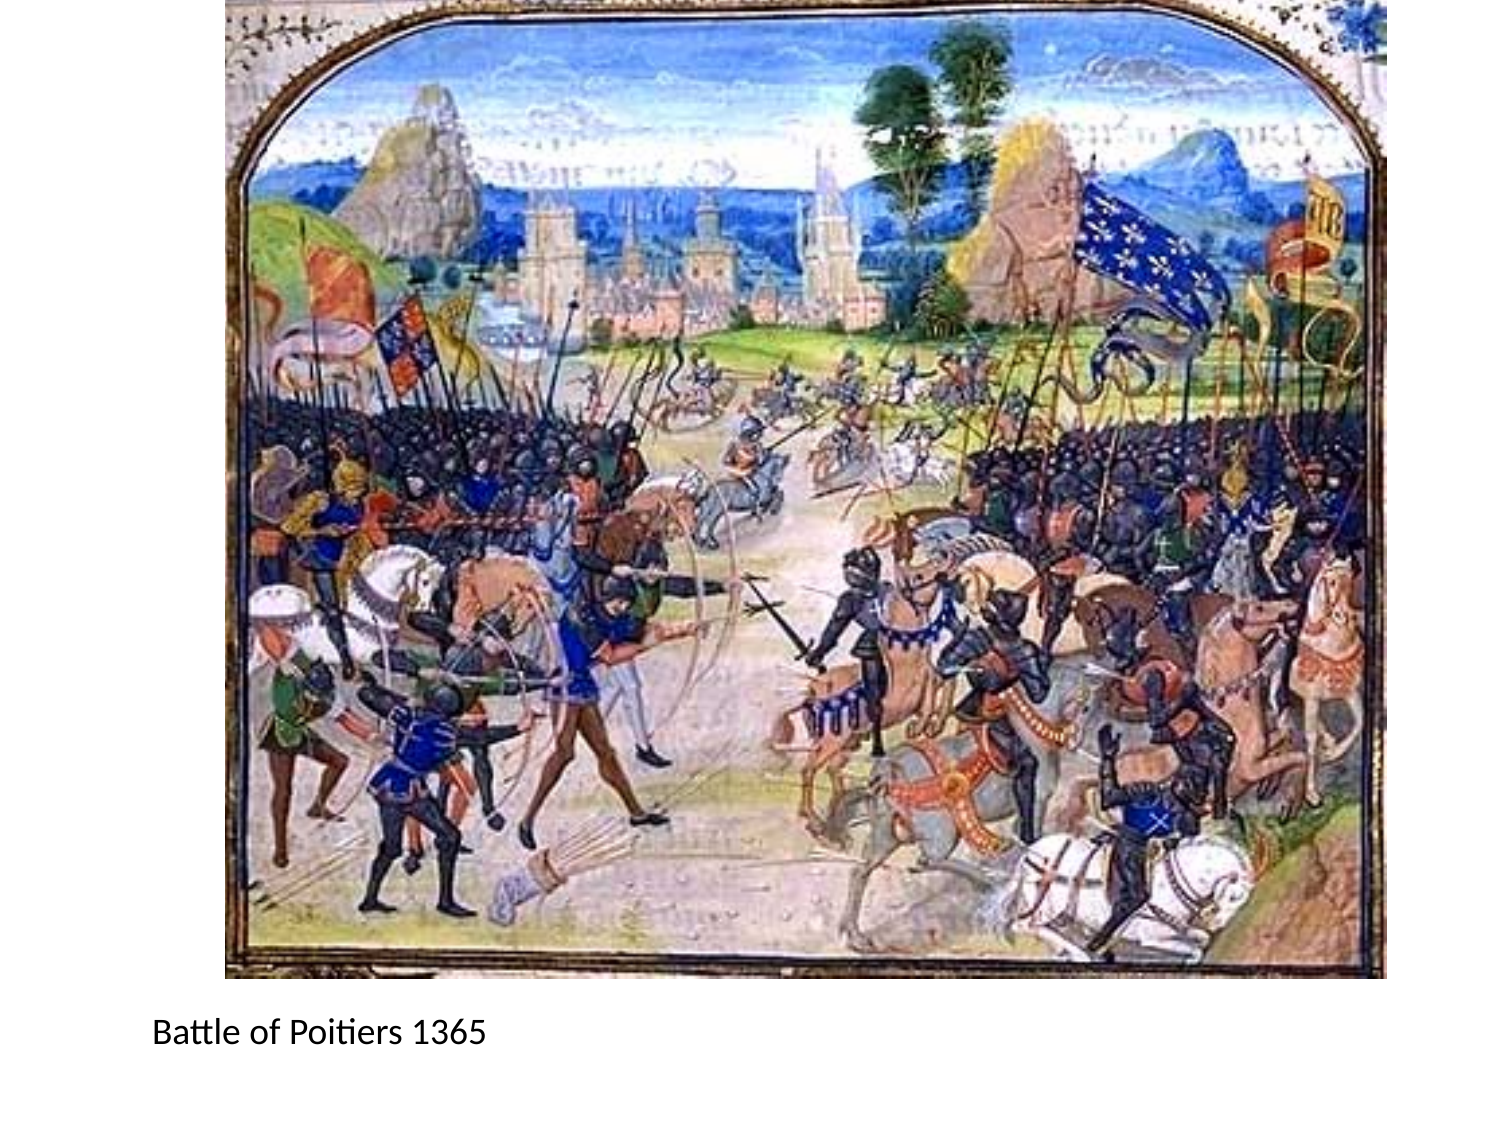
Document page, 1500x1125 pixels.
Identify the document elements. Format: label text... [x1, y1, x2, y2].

text_box Battle of Poitiers 1365 [137, 999, 1413, 1060]
picture [224, 0, 1388, 980]
